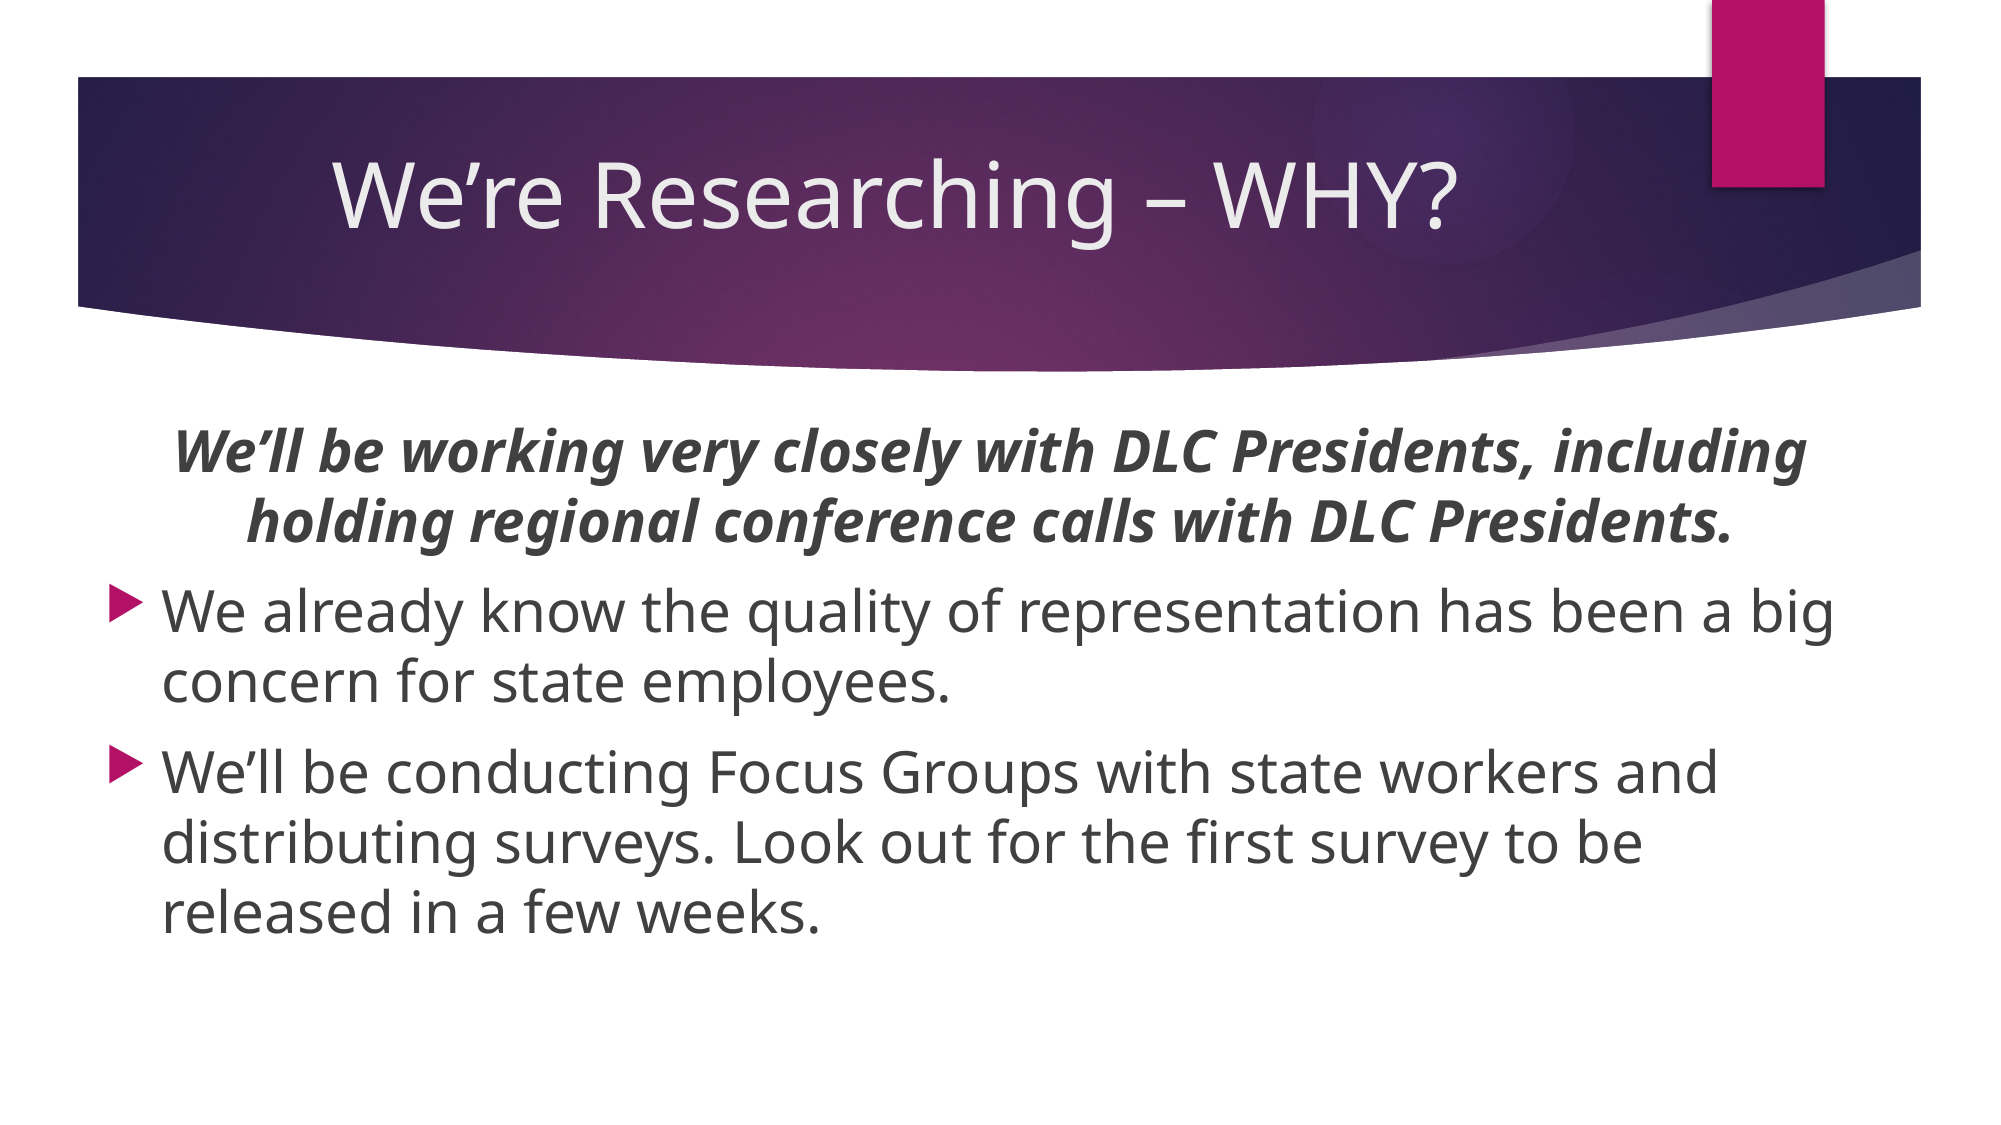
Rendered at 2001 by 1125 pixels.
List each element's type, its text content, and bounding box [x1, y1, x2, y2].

title We’re Researching – WHY? [189, 108, 1627, 276]
list We’ll be working very closely with DLC Presidents, including holding regional conference calls with DLC Presidents. We already know the quality of representation has been a big concern for state employees. We’ll be conducting Focus Groups with state workers and distributing surveys. Look out for the first survey to be released in a few weeks. [90, 406, 1893, 1080]
